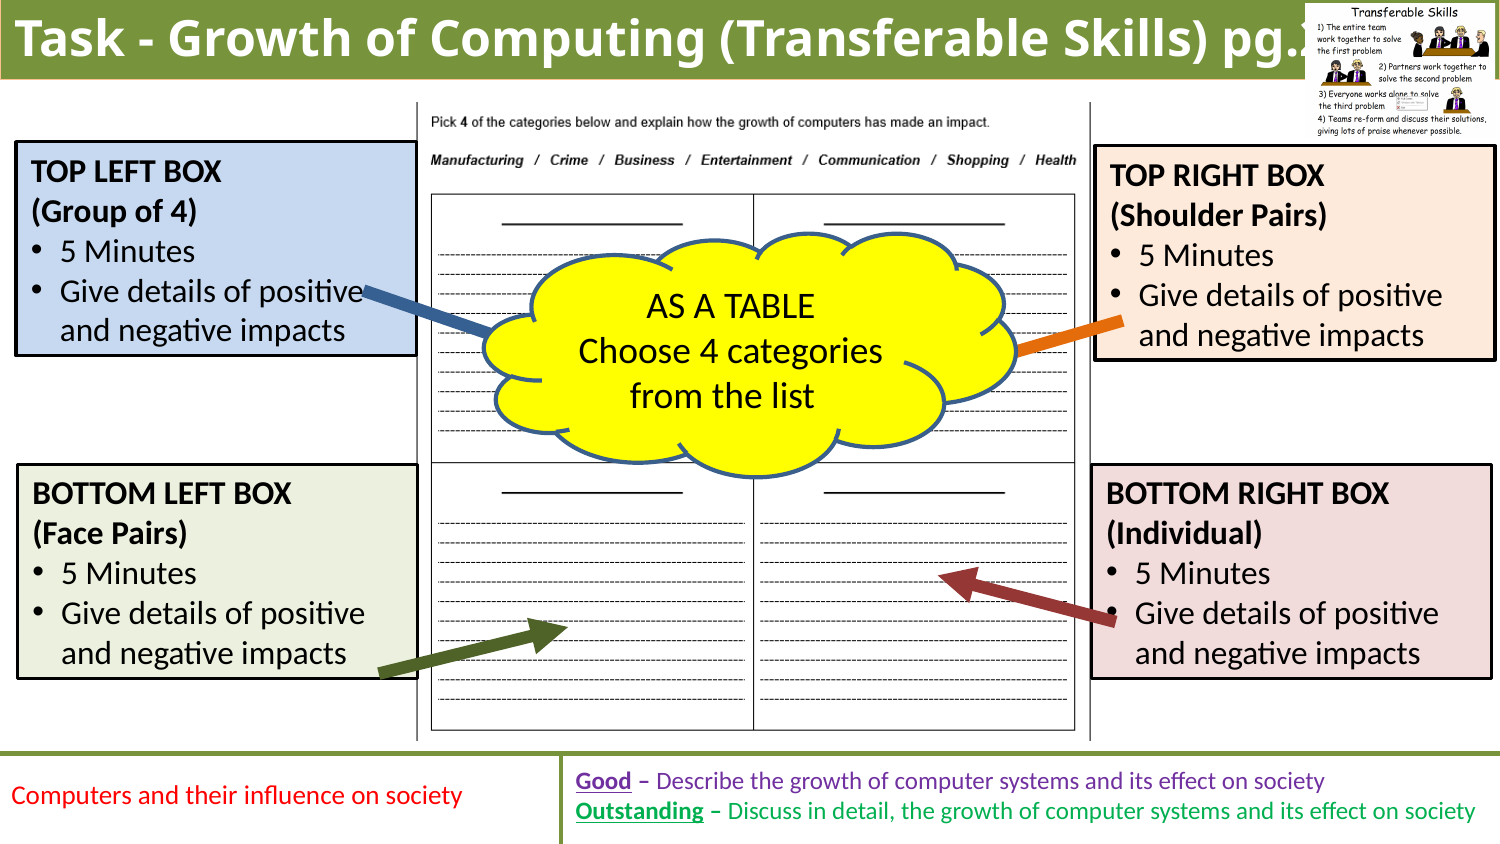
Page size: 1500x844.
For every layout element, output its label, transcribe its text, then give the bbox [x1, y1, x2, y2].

picture [394, 102, 1106, 741]
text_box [937, 463, 1492, 682]
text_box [939, 145, 1496, 375]
picture [1304, 3, 1496, 138]
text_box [17, 463, 569, 682]
title Task - Growth of Computing (Transferable Skills) pg.2 [0, 0, 1500, 80]
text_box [15, 141, 555, 359]
